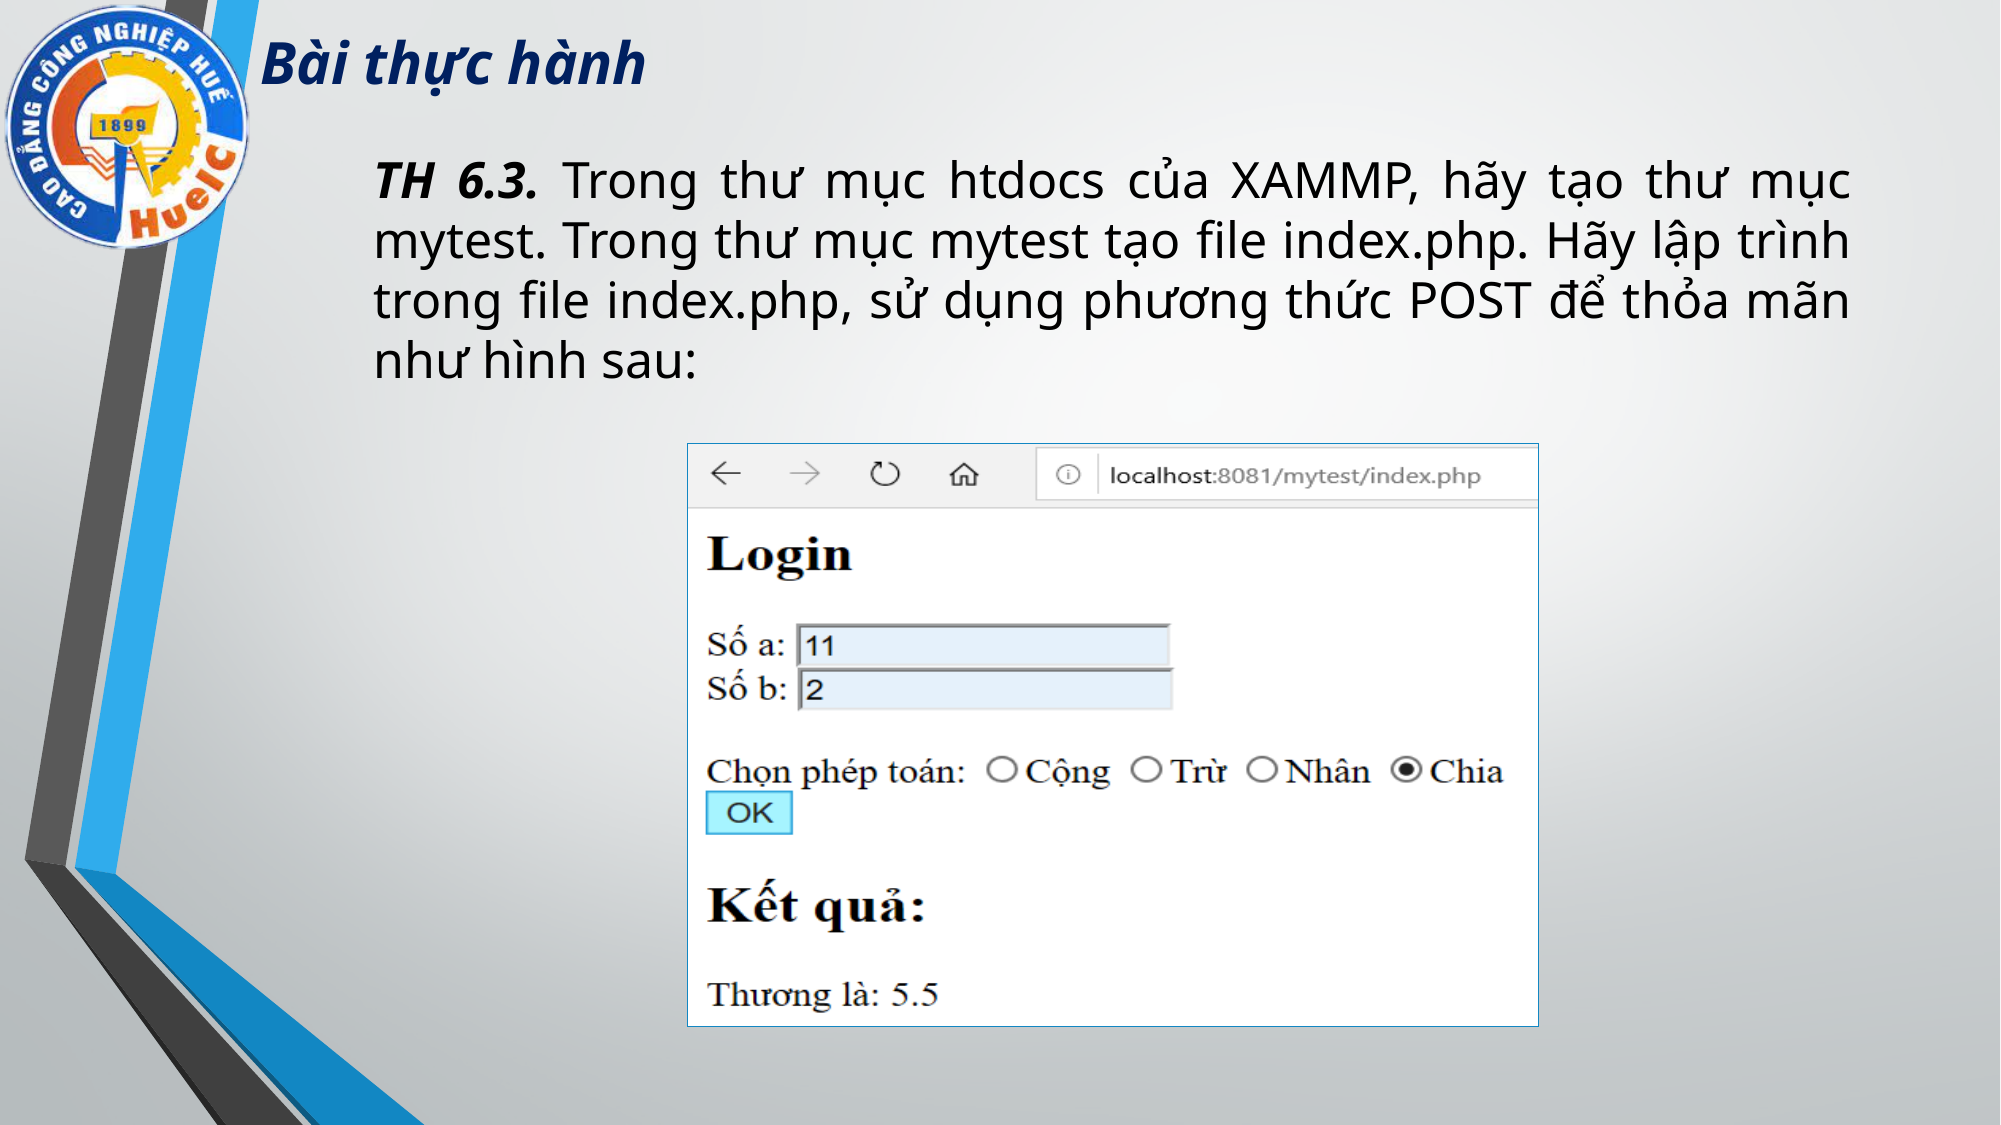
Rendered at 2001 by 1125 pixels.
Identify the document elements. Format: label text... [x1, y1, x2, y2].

text_box TH 6.3. Trong thư mục htdocs của XAMMP, hãy tạo thư mục mytest. Trong thư mục mytest tạo file index.php. Hãy lập trình trong file index.php, sử dụng phương thức POST để thỏa mãn như hình sau: [359, 140, 1868, 396]
picture [0, 0, 263, 263]
picture [687, 442, 1539, 1027]
title Bài thực hành [245, 0, 1985, 124]
